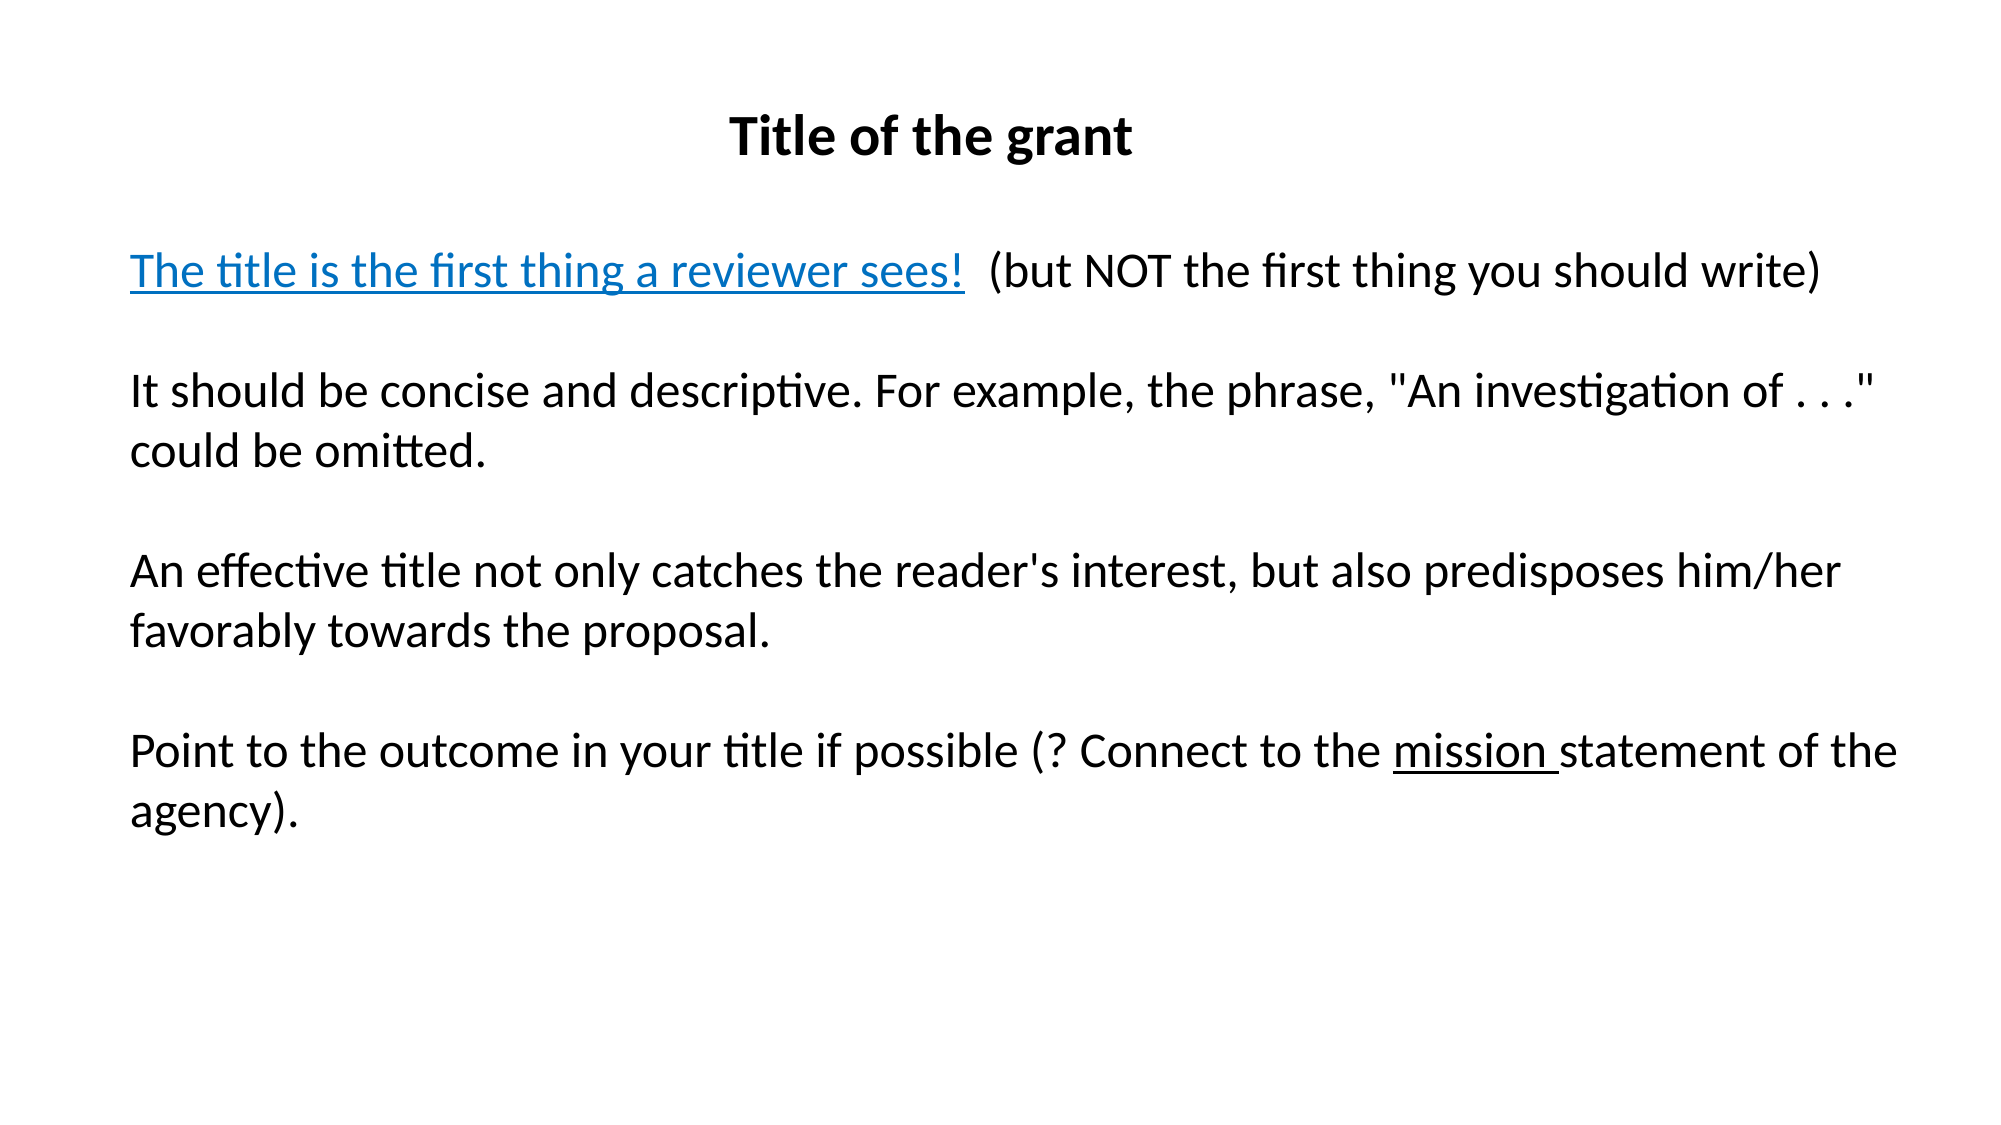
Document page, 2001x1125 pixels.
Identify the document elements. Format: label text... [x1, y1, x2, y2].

text_box Title of the grant The title is the first thing a reviewer sees! (but NOT the first thing you should write) It should be concise and descriptive. For example, the phrase, "An investigation of . . ." could be omitted. An effective title not only catches the reader's interest, but also predisposes him/her favorably towards the proposal. Point to the outcome in your title if possible (? Connect to the mission statement of the agency). [114, 89, 1970, 890]
